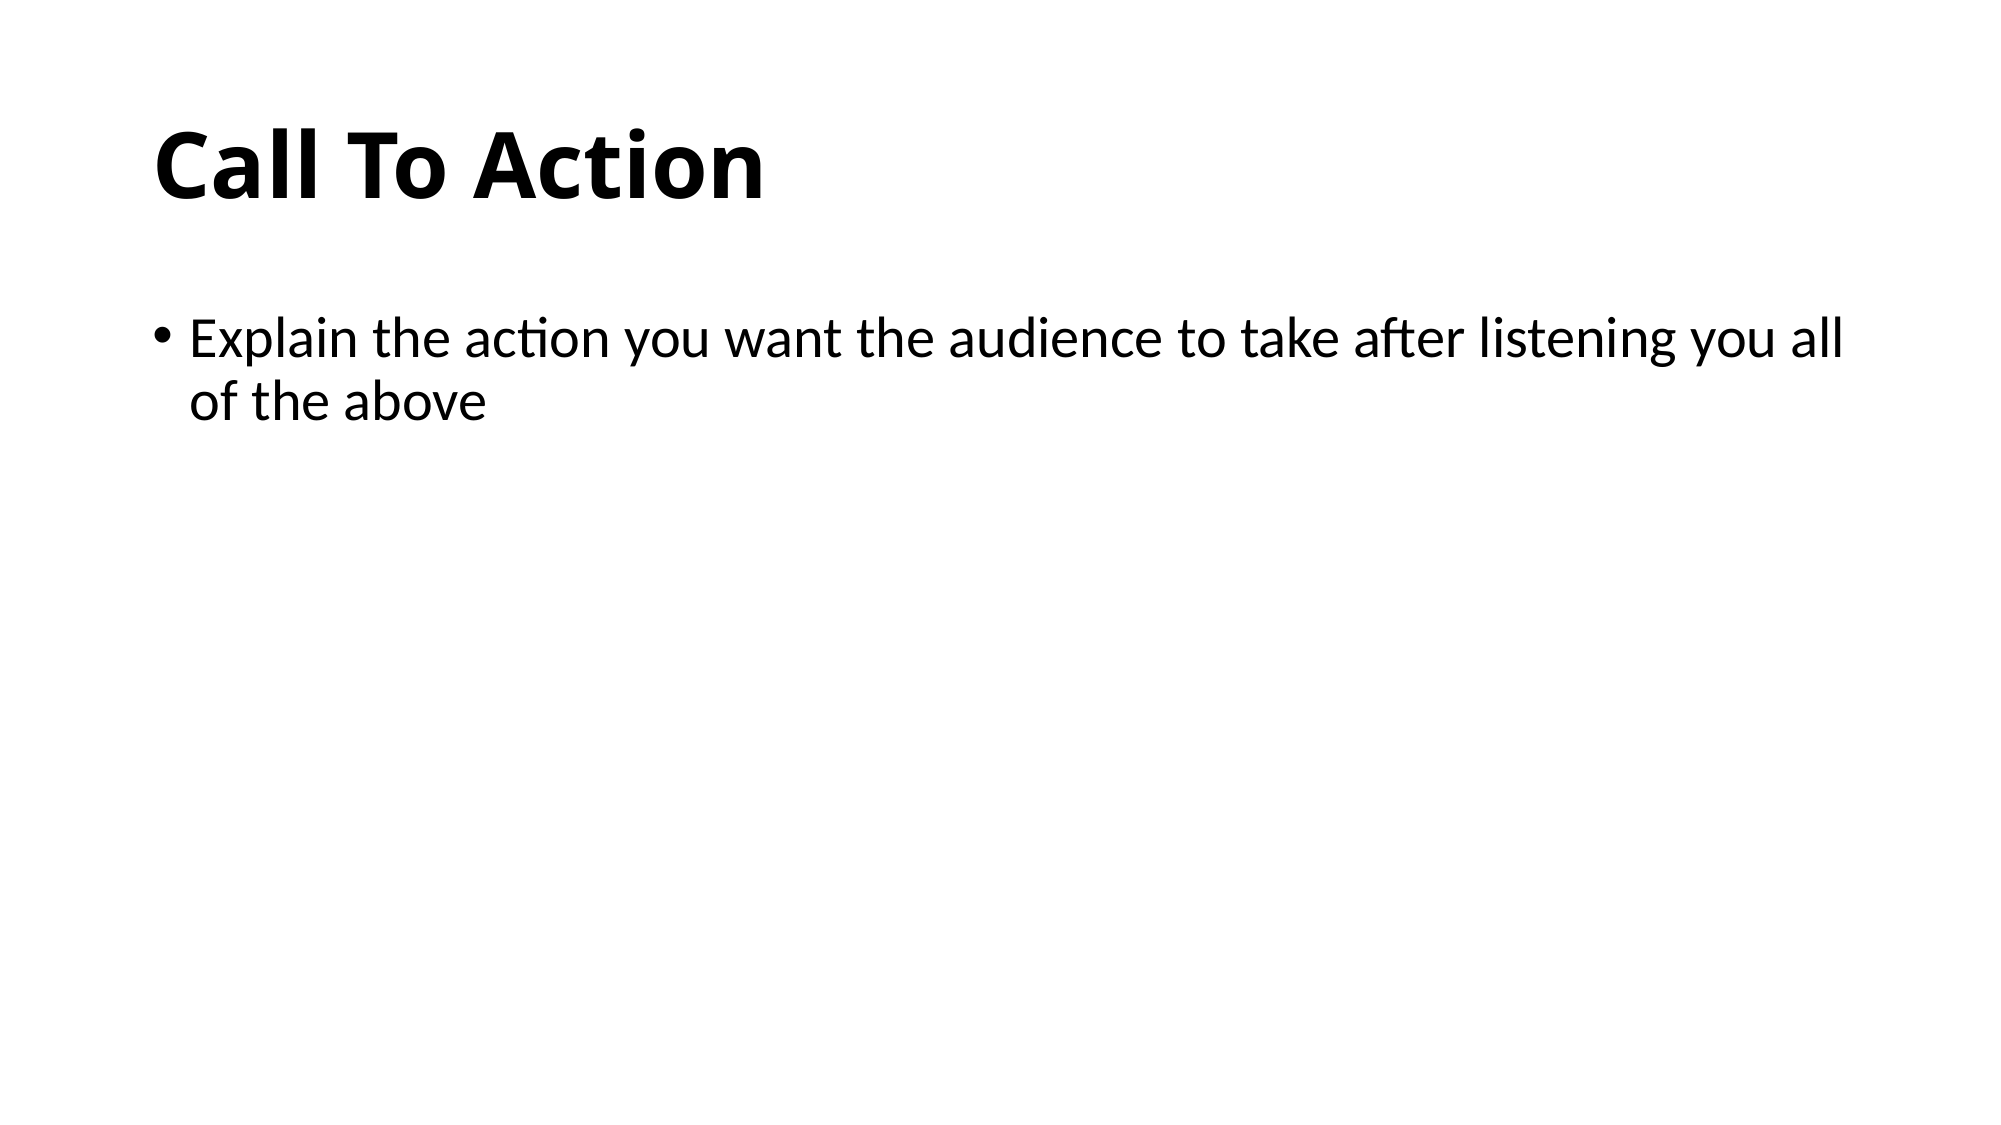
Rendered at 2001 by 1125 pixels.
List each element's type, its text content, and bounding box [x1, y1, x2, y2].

list Explain the action you want the audience to take after listening you all of the above [137, 299, 1863, 1014]
title Call To Action [137, 59, 1863, 278]
